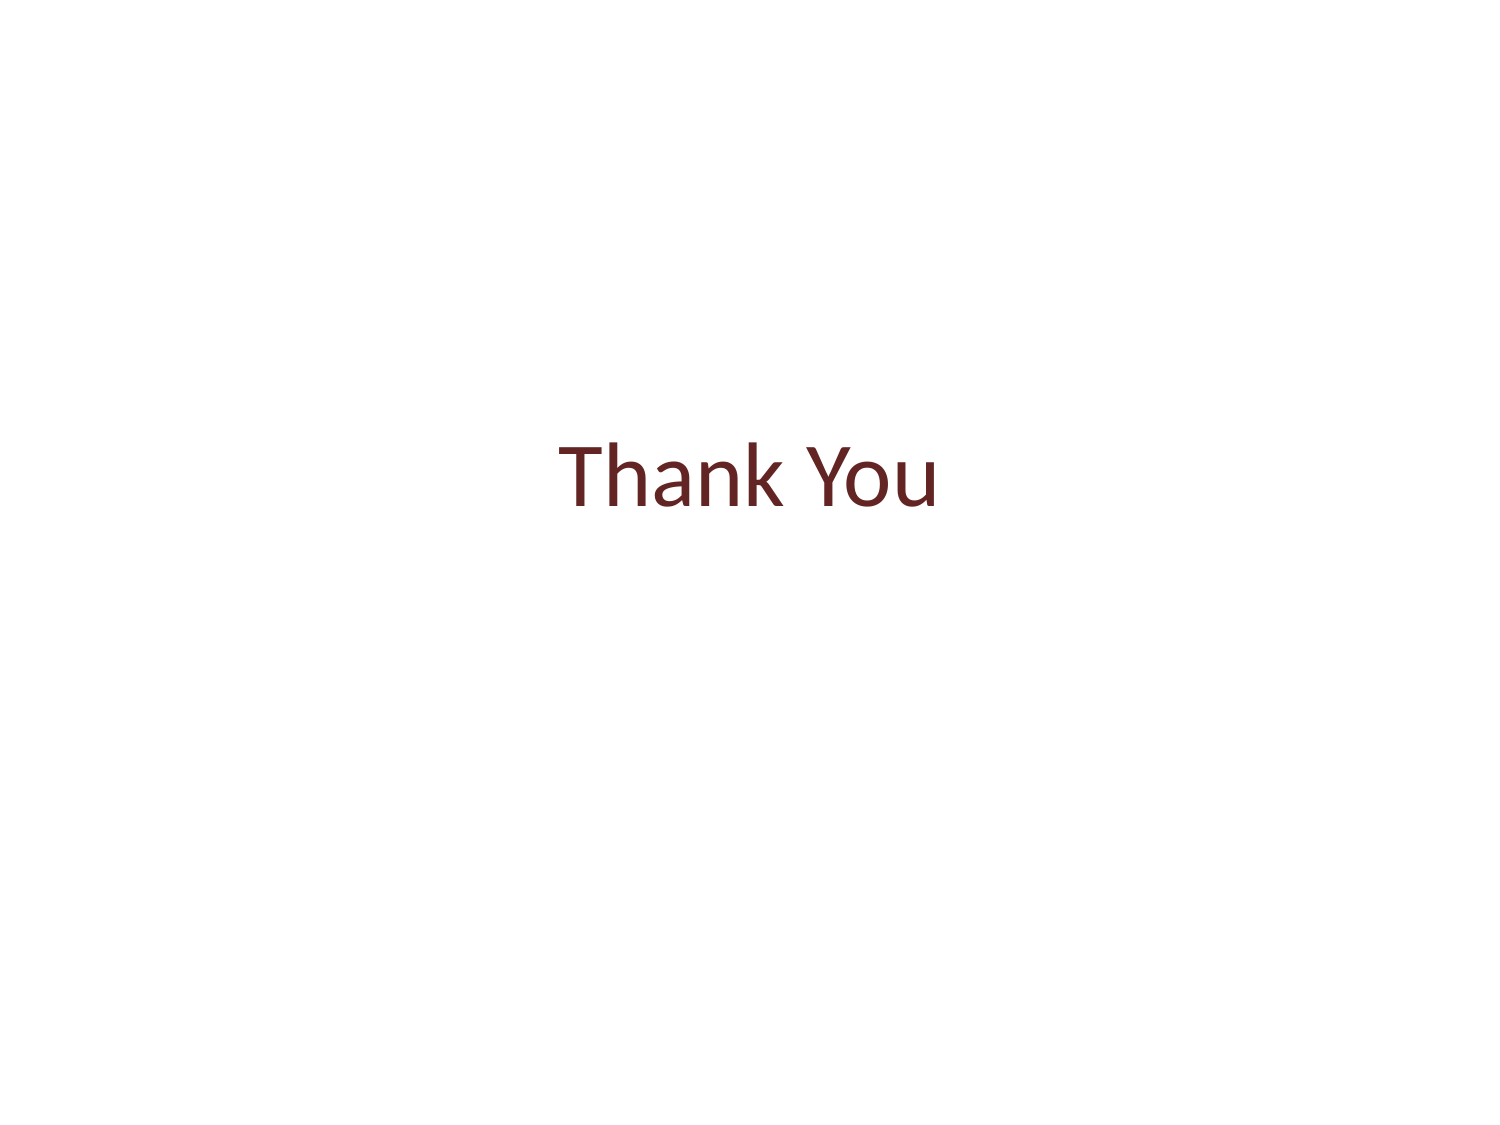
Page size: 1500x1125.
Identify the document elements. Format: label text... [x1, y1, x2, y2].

title Thank You [112, 349, 1388, 591]
